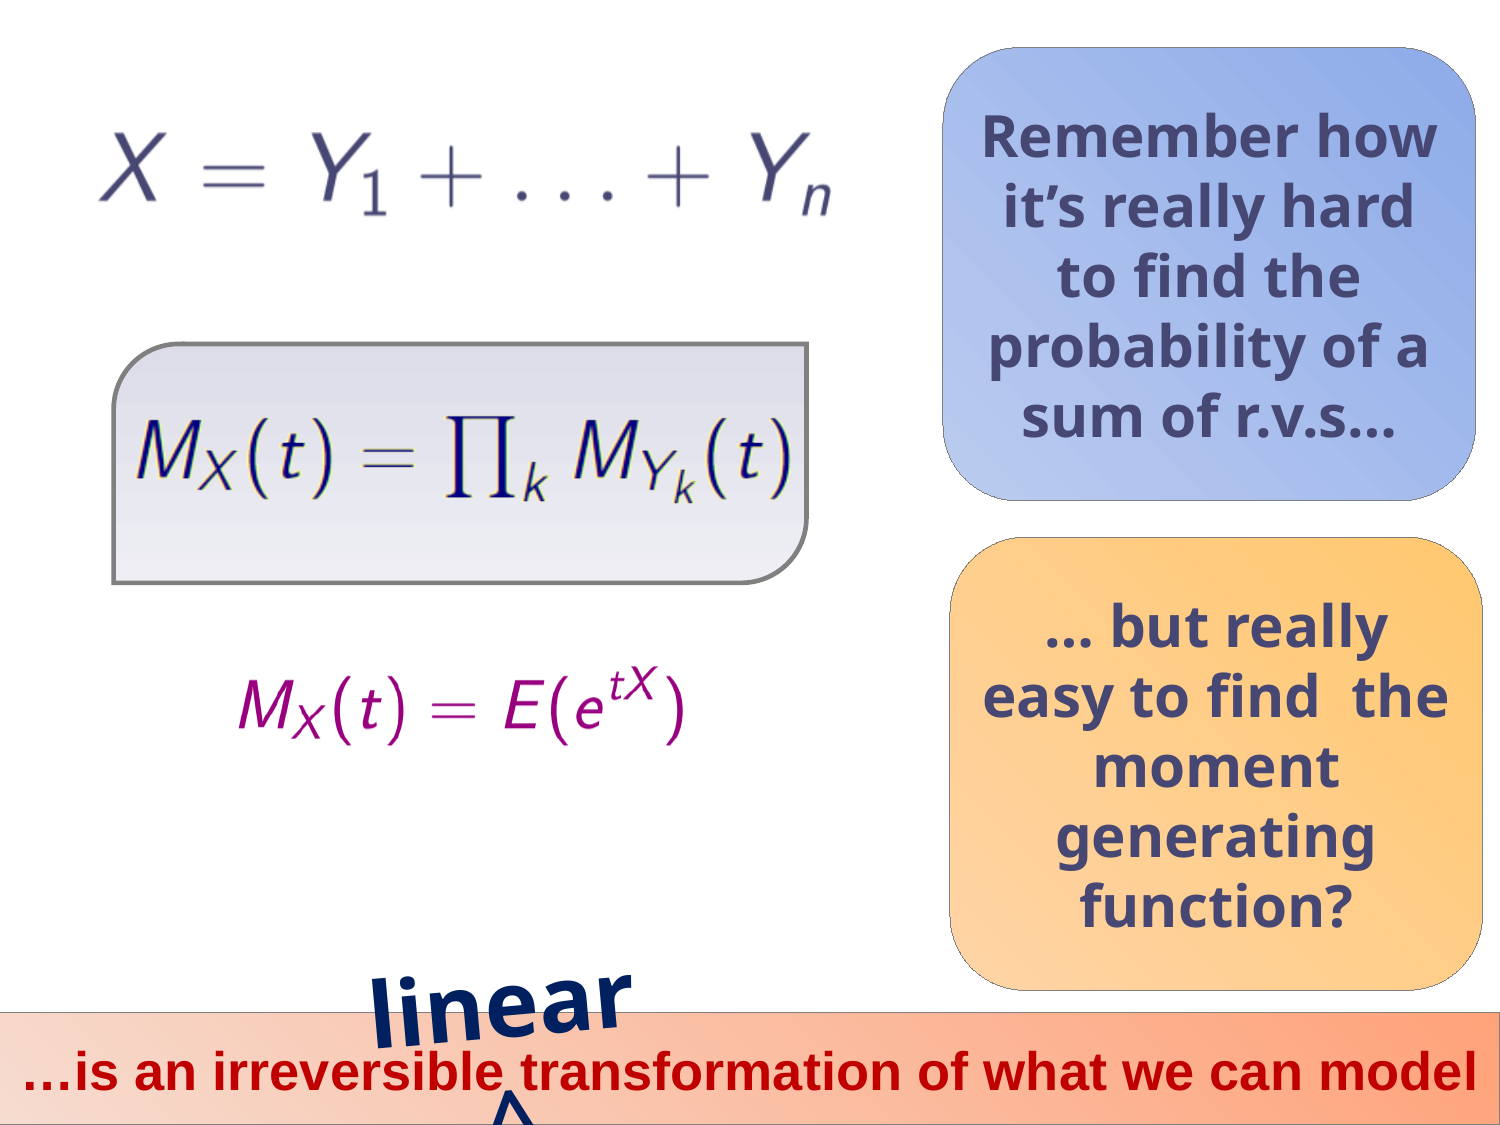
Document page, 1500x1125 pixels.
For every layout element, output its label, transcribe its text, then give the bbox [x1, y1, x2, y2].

text_box Remember how it’s really hard to find the probability of a sum of r.v.s… [942, 47, 1476, 501]
picture [73, 73, 894, 280]
text_box …is an irreversible transformation of what we can model [0, 1012, 207, 1125]
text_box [113, 343, 807, 584]
text_box linear ^ [193, 911, 819, 1125]
picture [180, 638, 764, 786]
text_box …is an irreversible transformation of what we can model [809, 1012, 1500, 1125]
text_box … but really easy to find the moment generating function? [949, 537, 1483, 991]
